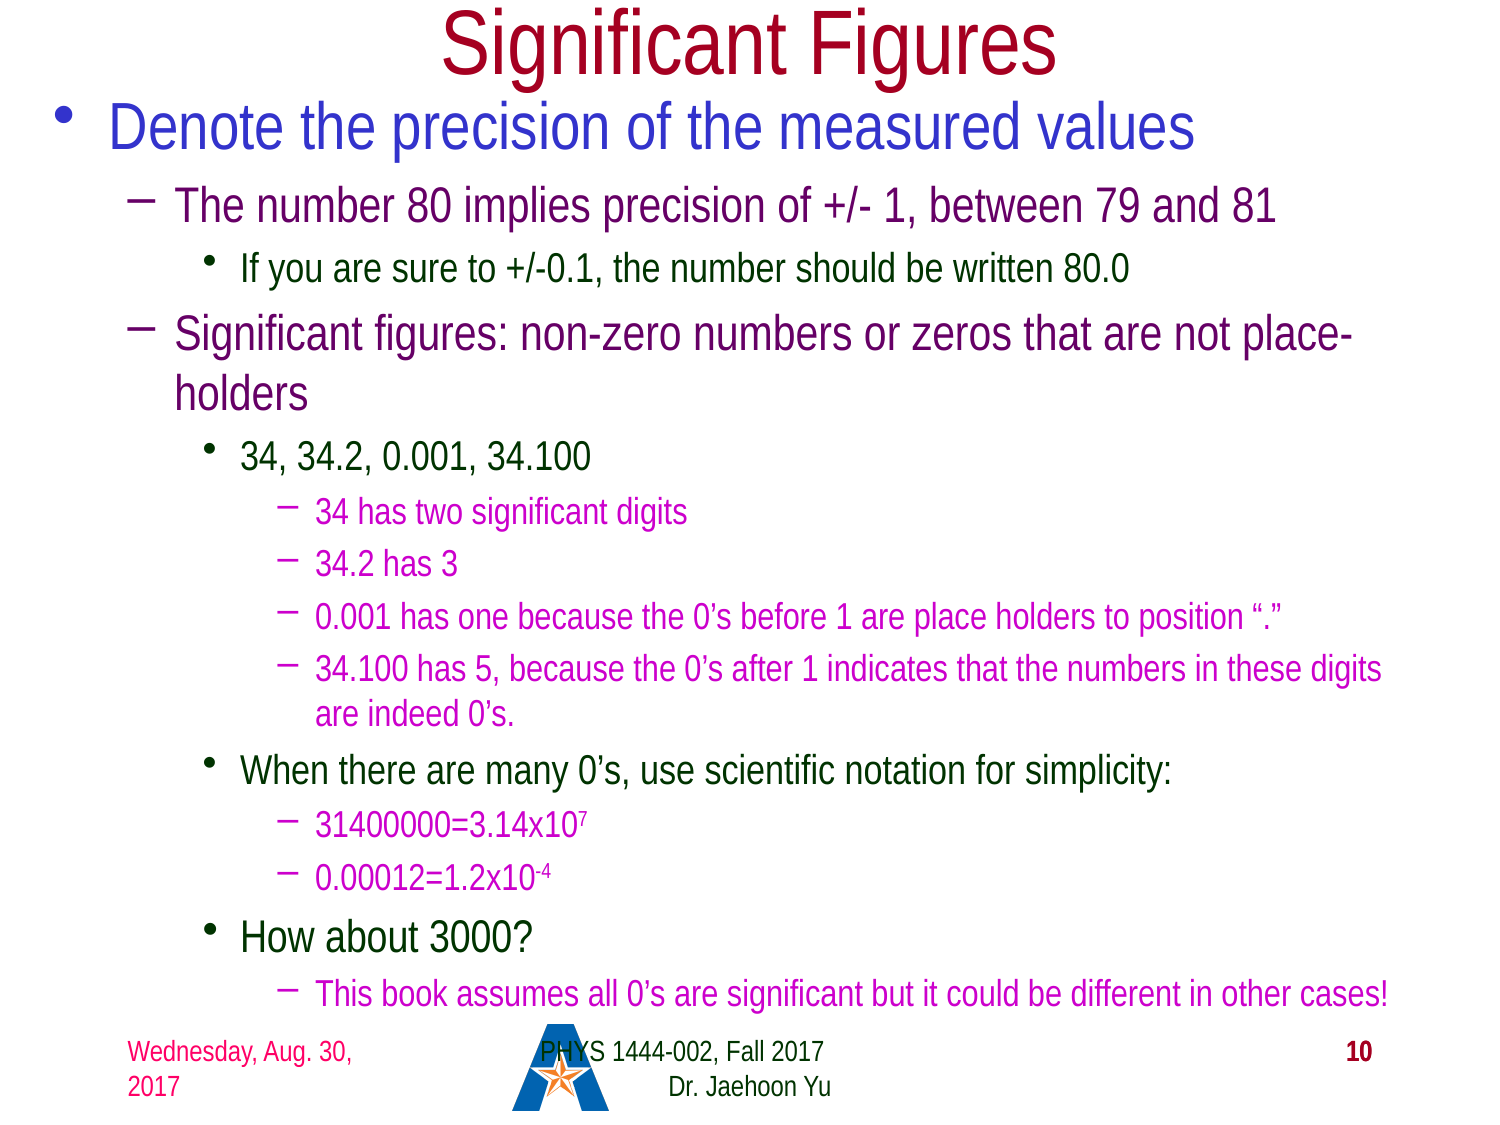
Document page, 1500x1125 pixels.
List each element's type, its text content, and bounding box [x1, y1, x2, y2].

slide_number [112, 1024, 426, 1101]
picture [512, 1101, 609, 1111]
text_box 10 [1074, 1024, 1388, 1100]
list Denote the precision of the measured values The number 80 implies precision of +/- 1, between 79 and 81 If you are sure to +/-0.1, the number should be written 80.0 Significant figures: non-zero numbers or zeros that are not place-holders 34, 34.2, 0.001, 34.100 34 has two significant digits 34.2 has 3 0.001 has one because the 0’s before 1 are place holders to position “.” 34.100 has 5, because the 0’s after 1 indicates that the numbers in these digits are indeed 0’s. When there are many 0’s, use scientific notation for simplicity: 31400000=3.14x107 0.00012=1.2x10-4 How about 3000? This book assumes all 0’s are significant but it could be different in other cases! [37, 74, 1413, 1013]
footer PHYS 1444-002, Fall 2017 Dr. Jaehoon Yu [512, 1024, 988, 1101]
title Significant Figures [112, 0, 1388, 74]
